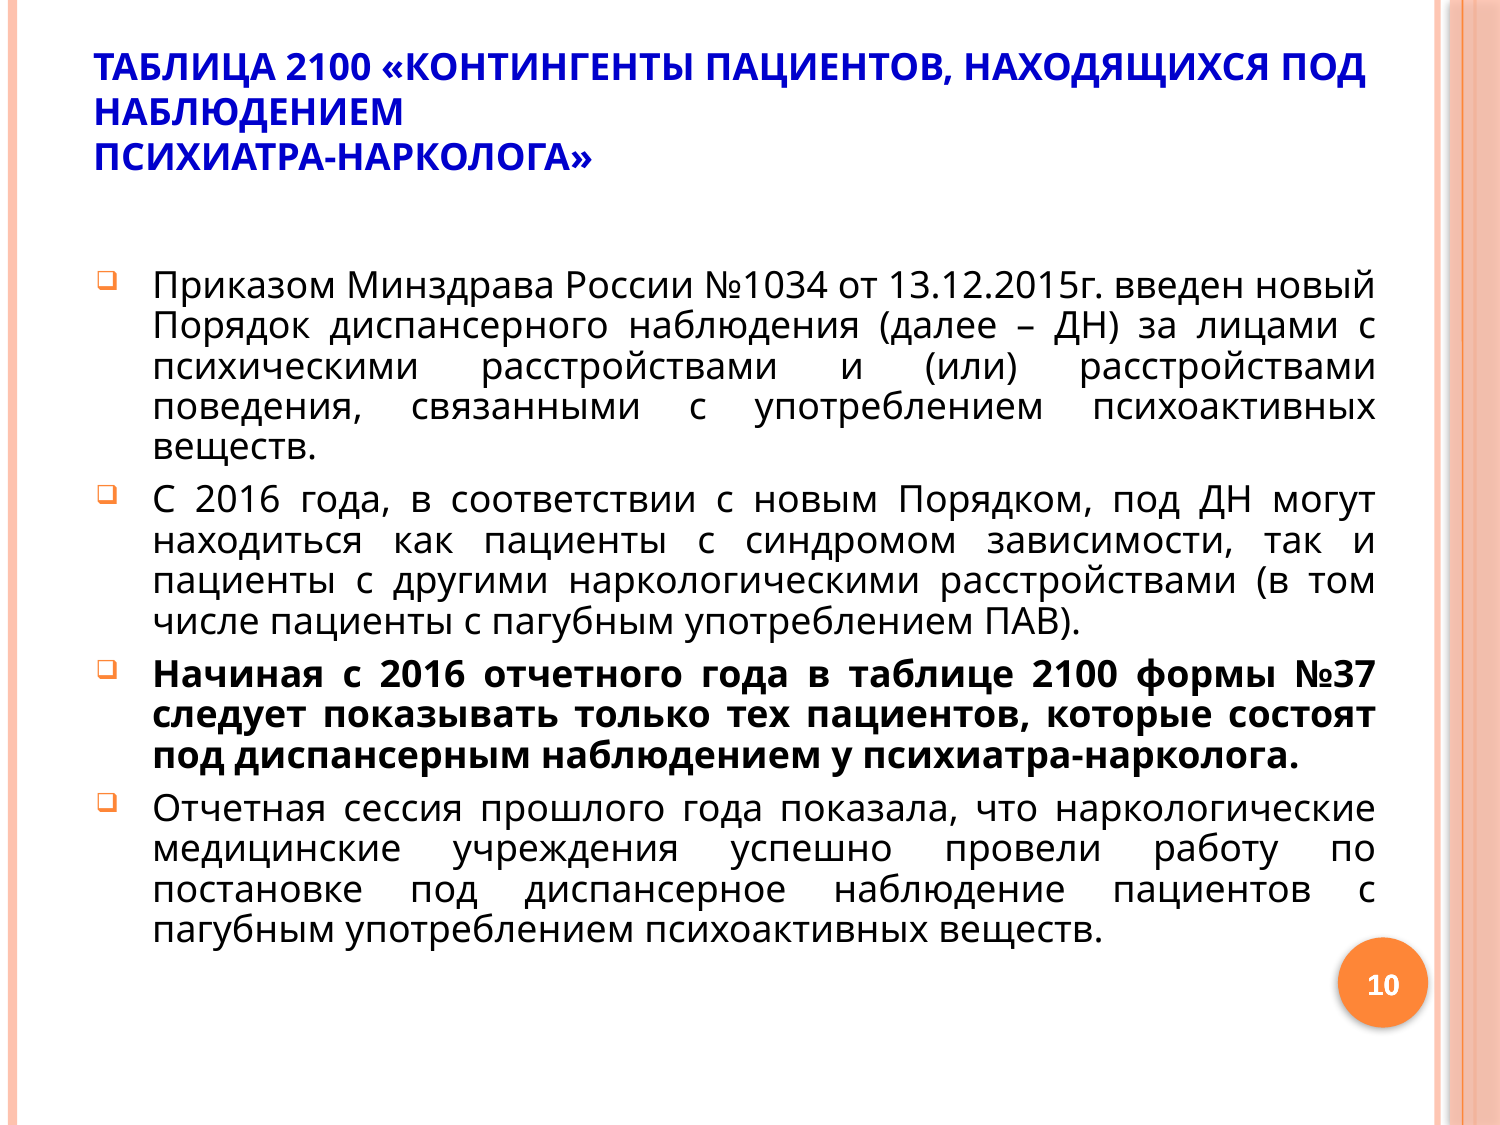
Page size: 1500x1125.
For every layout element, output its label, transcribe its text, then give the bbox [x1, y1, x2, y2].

text_box 10 [1333, 940, 1434, 1026]
title ТАБЛИЦА 2100 «КОНТИНГЕНТЫ ПАЦИЕНТОВ, НАХОДЯЩИХСЯ ПОД НАБЛЮДЕНИЕМ ПСИХИАТРА-НАРКОЛОГА» [78, 23, 1429, 186]
list Приказом Минздрава России №1034 от 13.12.2015г. введен новый Порядок диспансерного наблюдения (далее – ДН) за лицами с психическими расстройствами и (или) расстройствами поведения, связанными с употреблением психоактивных веществ. С 2016 года, в соответствии с новым Порядком, под ДН могут находиться как пациенты с синдромом зависимости, так и пациенты с другими наркологическими расстройствами (в том числе пациенты с пагубным употреблением ПАВ). Начиная с 2016 отчетного года в таблице 2100 формы №37 следует показывать только тех пациентов, которые состоят под диспансерным наблюдением у психиатра-нарколога. Отчетная сессия прошлого года показала, что наркологические медицинские учреждения успешно провели работу по постановке под диспансерное наблюдение пациентов с пагубным употреблением психоактивных веществ. [74, 200, 1393, 1073]
